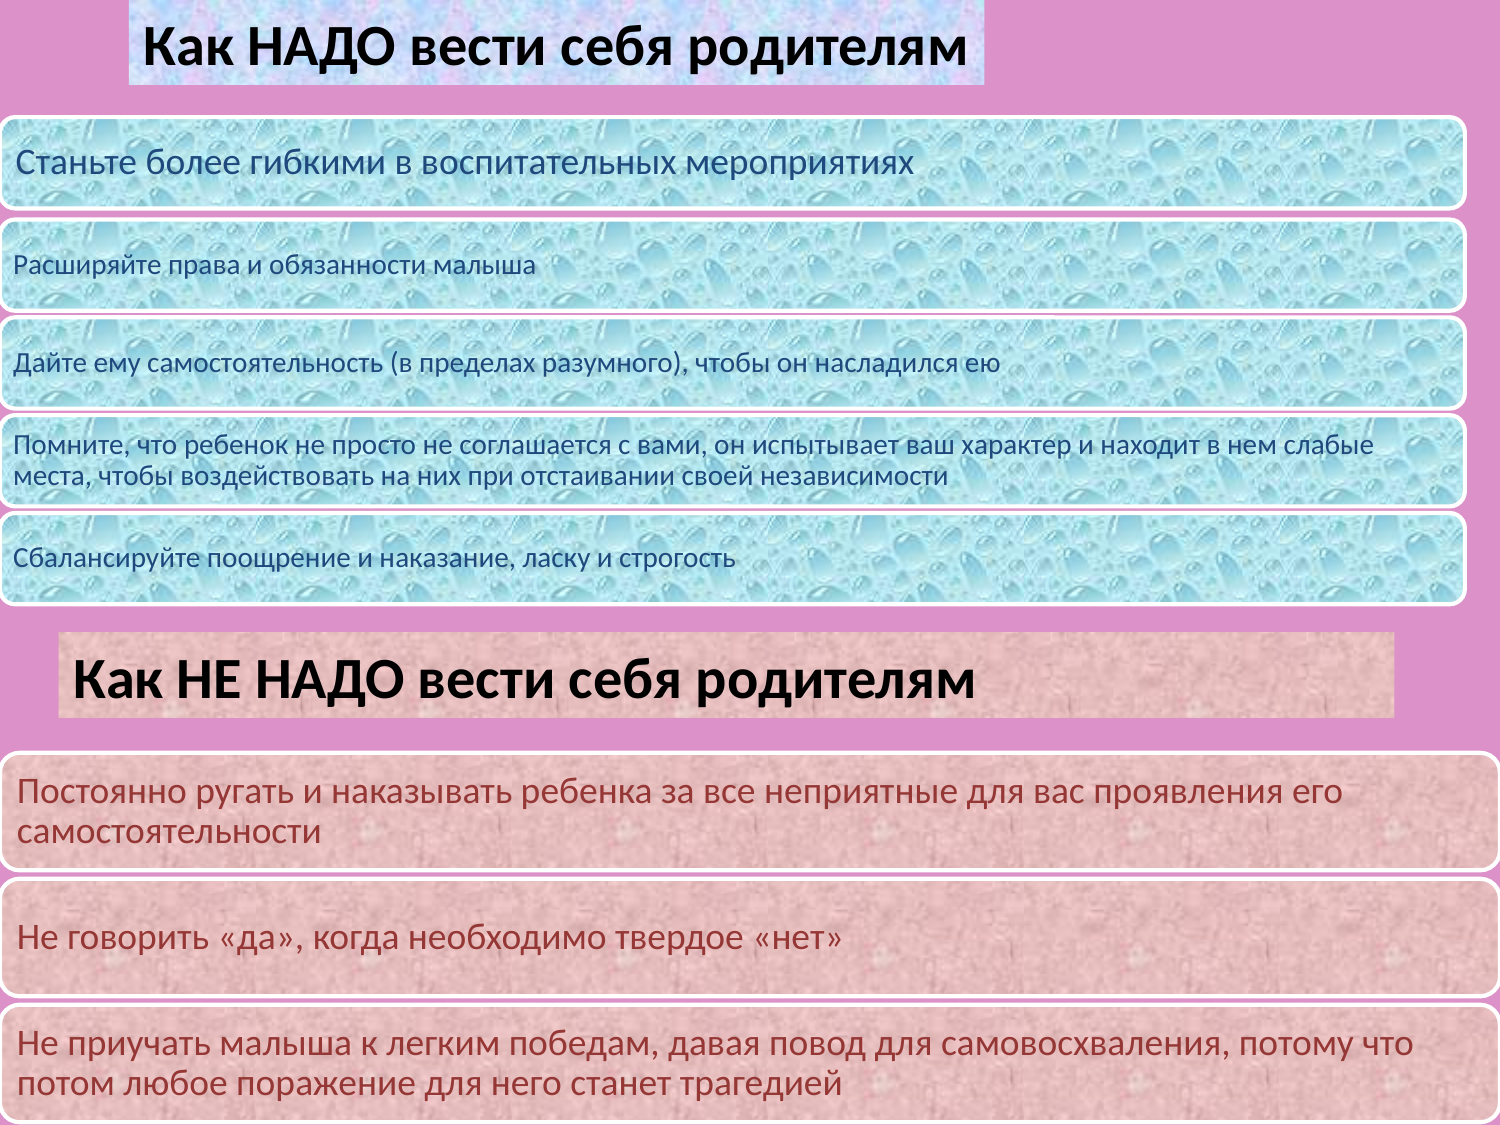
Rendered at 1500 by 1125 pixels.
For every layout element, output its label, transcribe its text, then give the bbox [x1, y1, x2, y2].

text_box Как НАДО вести себя родителям [128, 0, 985, 85]
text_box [0, 105, 1466, 621]
text_box Как НЕ НАДО вести себя родителям [58, 632, 1395, 718]
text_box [0, 749, 1500, 1125]
